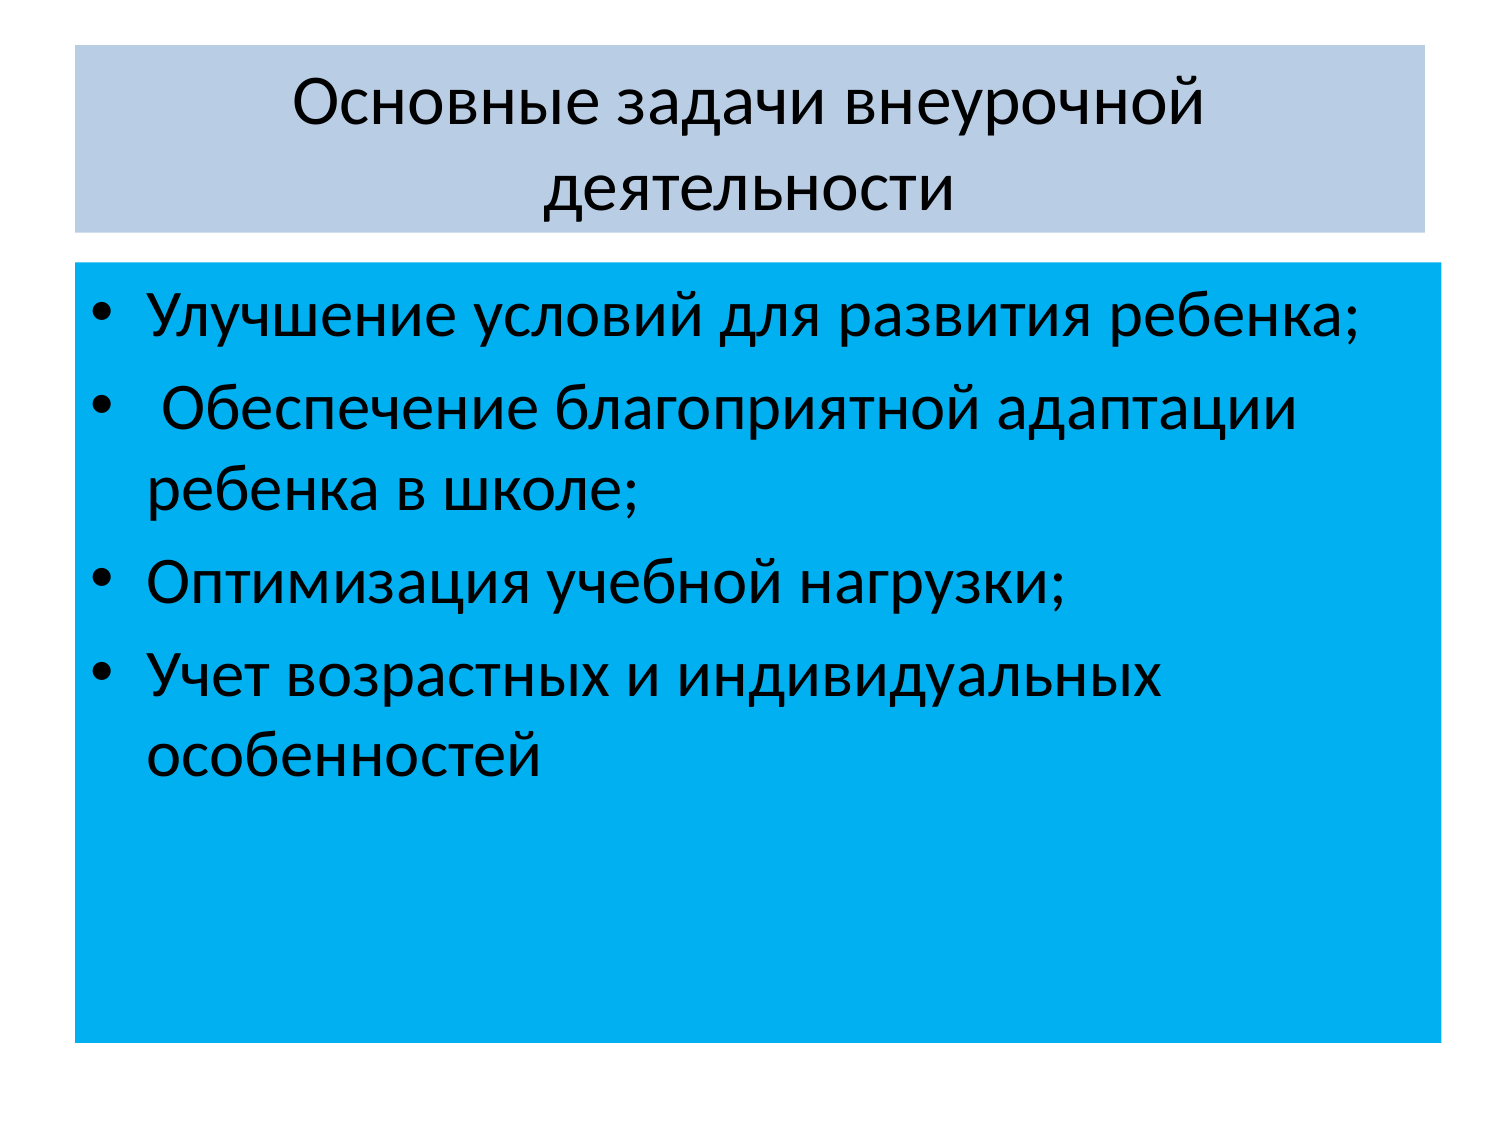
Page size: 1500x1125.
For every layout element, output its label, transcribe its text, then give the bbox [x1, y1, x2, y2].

title Основные задачи внеурочной деятельности [74, 44, 1426, 233]
list Улучшение условий для развития ребенка; Обеспечение благоприятной адаптации ребенка в школе; Оптимизация учебной нагрузки; Учет возрастных и индивидуальных особенностей [74, 262, 1442, 1044]
